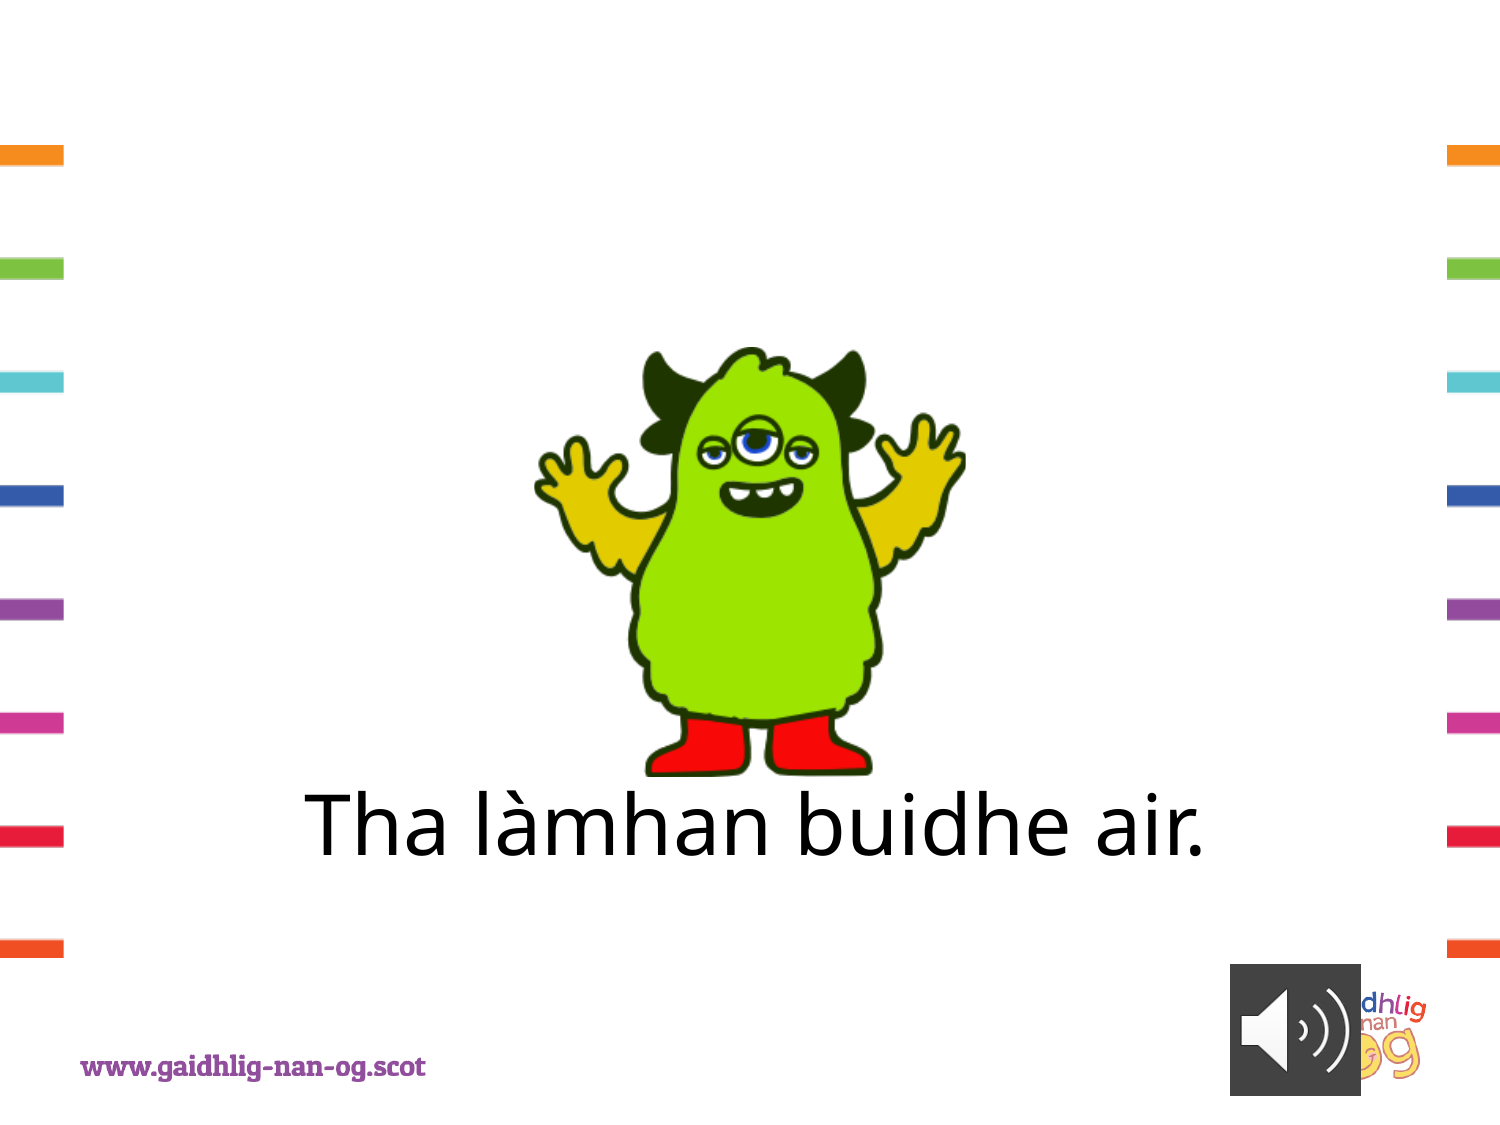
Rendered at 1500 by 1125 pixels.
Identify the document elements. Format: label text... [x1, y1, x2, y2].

text_box Tha làmhan buidhe air. [239, 764, 1296, 881]
picture [534, 347, 966, 778]
picture [63, 963, 1437, 1097]
